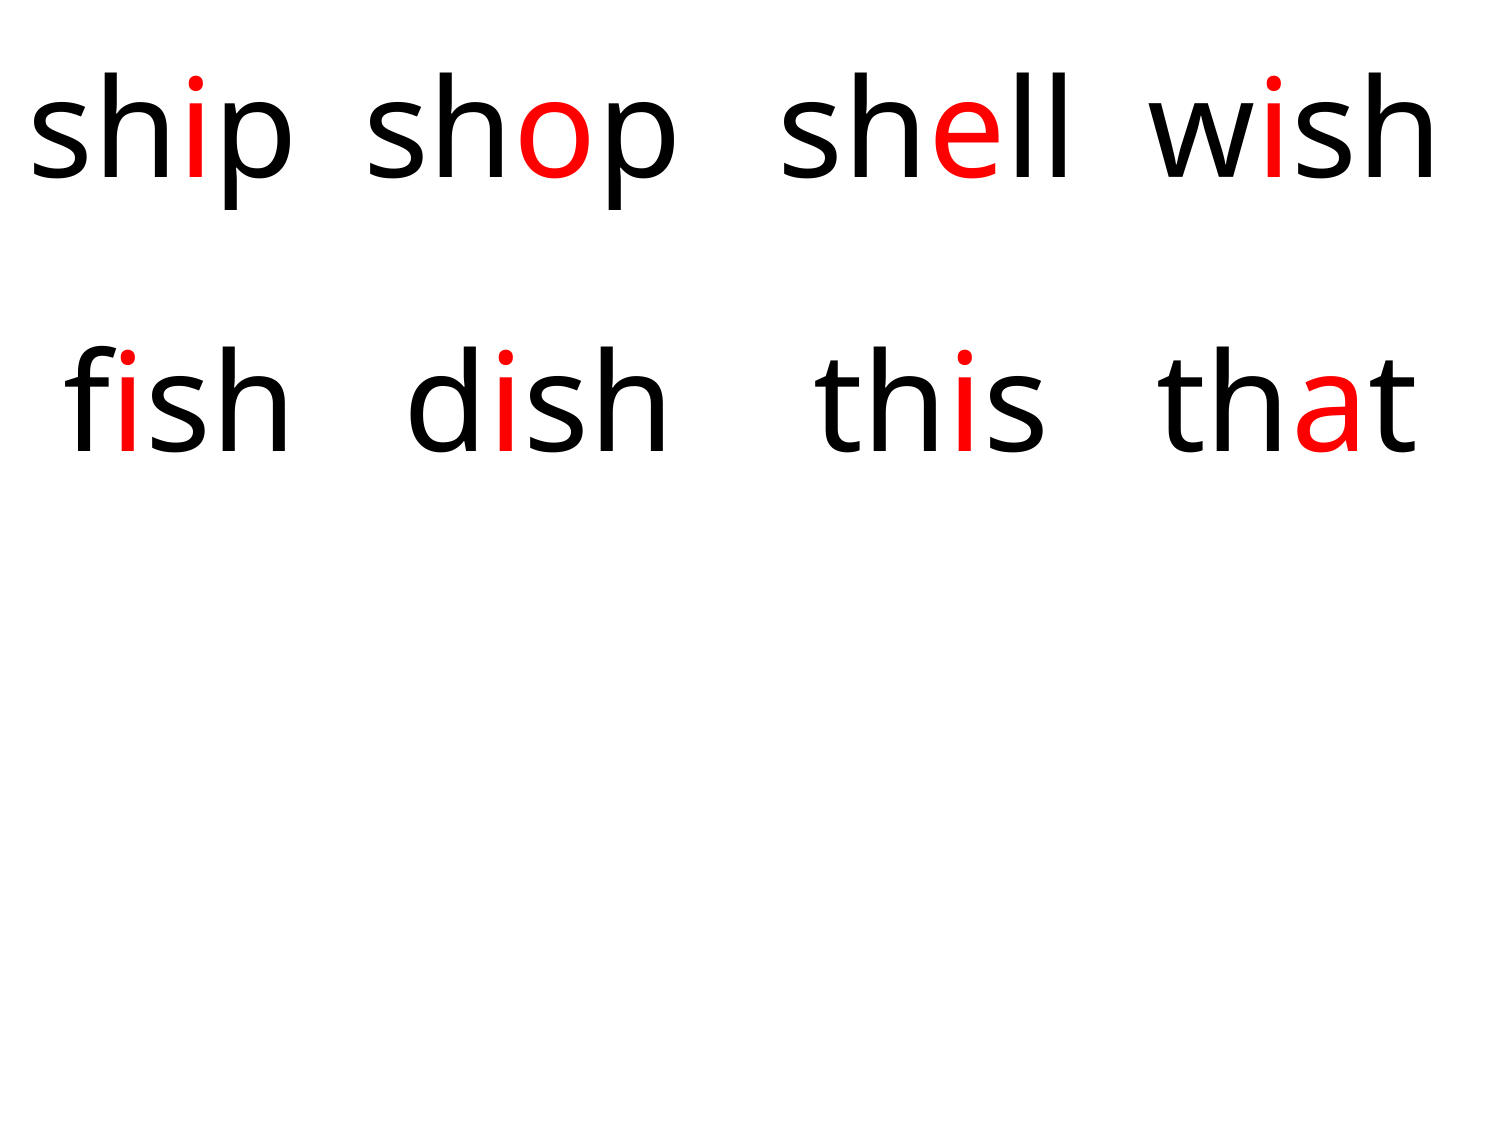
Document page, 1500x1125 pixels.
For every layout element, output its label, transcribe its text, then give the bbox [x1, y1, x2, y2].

text_box ship shop shell wish fish dish this that [12, 32, 1487, 707]
